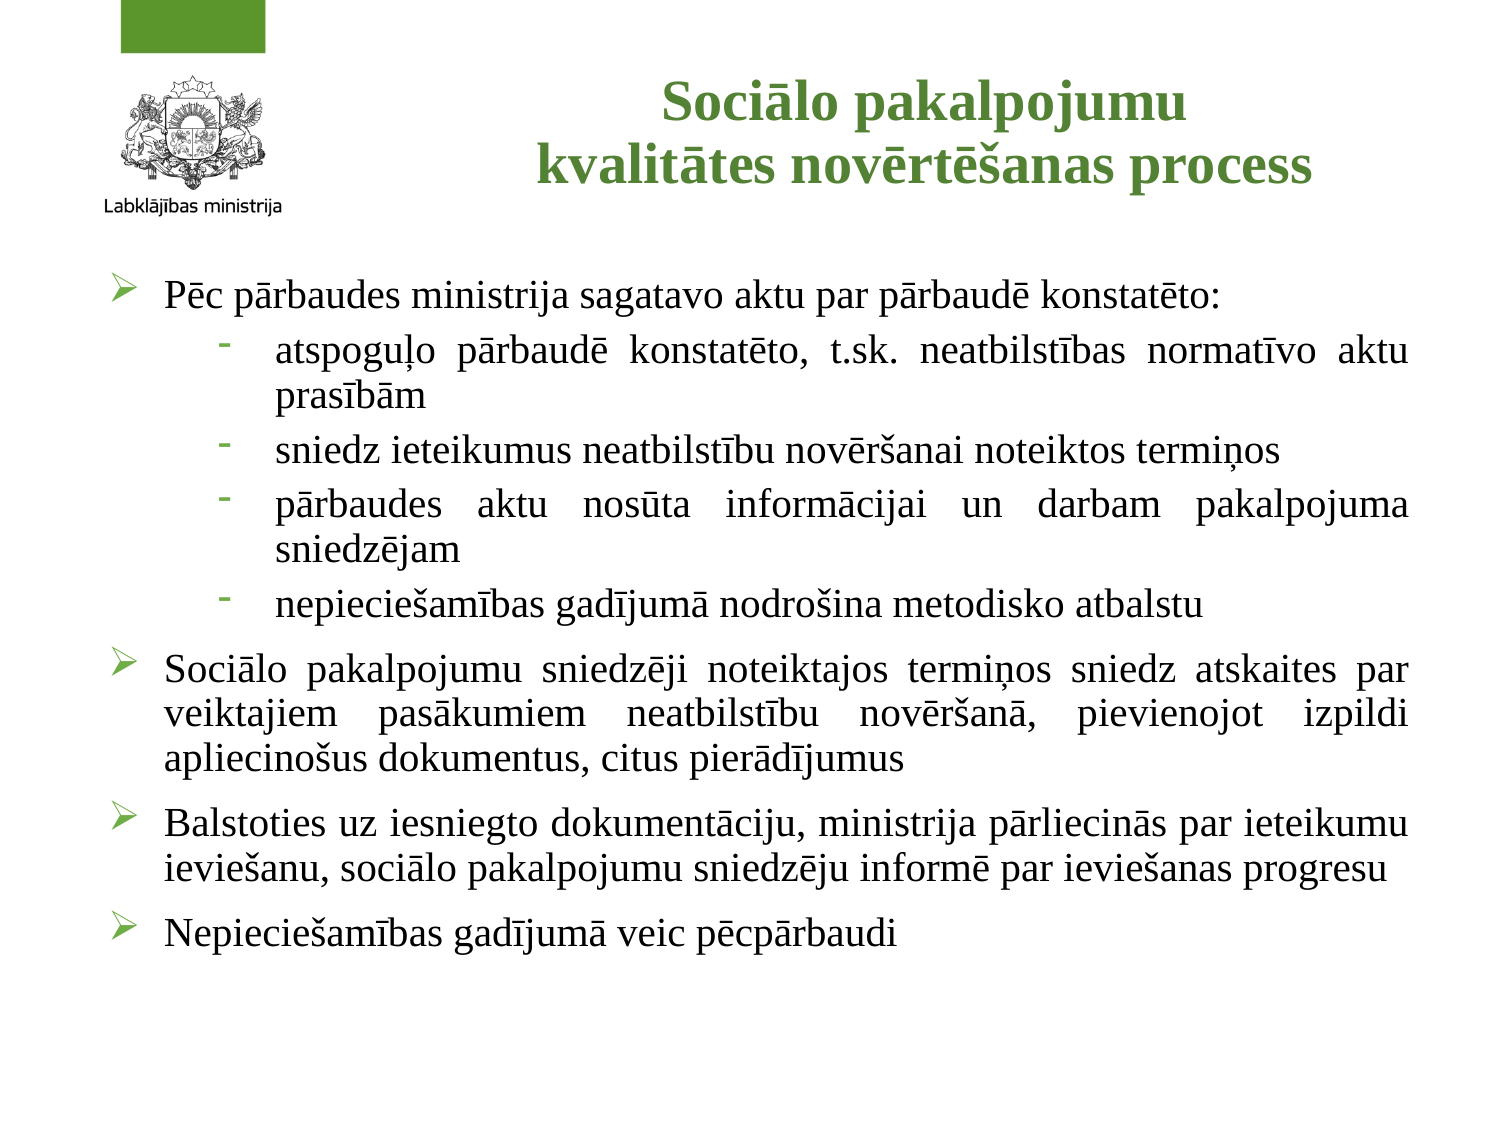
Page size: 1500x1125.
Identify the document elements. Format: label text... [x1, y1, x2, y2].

list Pēc pārbaudes ministrija sagatavo aktu par pārbaudē konstatēto: atspoguļo pārbaudē konstatēto, t.sk. neatbilstības normatīvo aktu prasībām sniedz ieteikumus neatbilstību novēršanai noteiktos termiņos pārbaudes aktu nosūta informācijai un darbam pakalpojuma sniedzējam nepieciešamības gadījumā nodrošina metodisko atbalstu Sociālo pakalpojumu sniedzēji noteiktajos termiņos sniedz atskaites par veiktajiem pasākumiem neatbilstību novēršanā, pievienojot izpildi apliecinošus dokumentus, citus pierādījumus Balstoties uz iesniegto dokumentāciju, ministrija pārliecinās par ieteikumu ieviešanu, sociālo pakalpojumu sniedzēju informē par ieviešanas progresu Nepieciešamības gadījumā veic pēcpārbaudi [93, 265, 1425, 1005]
picture [48, 0, 338, 321]
title Sociālo pakalpojumu kvalitātes novērtēšanas process [425, 62, 1425, 233]
